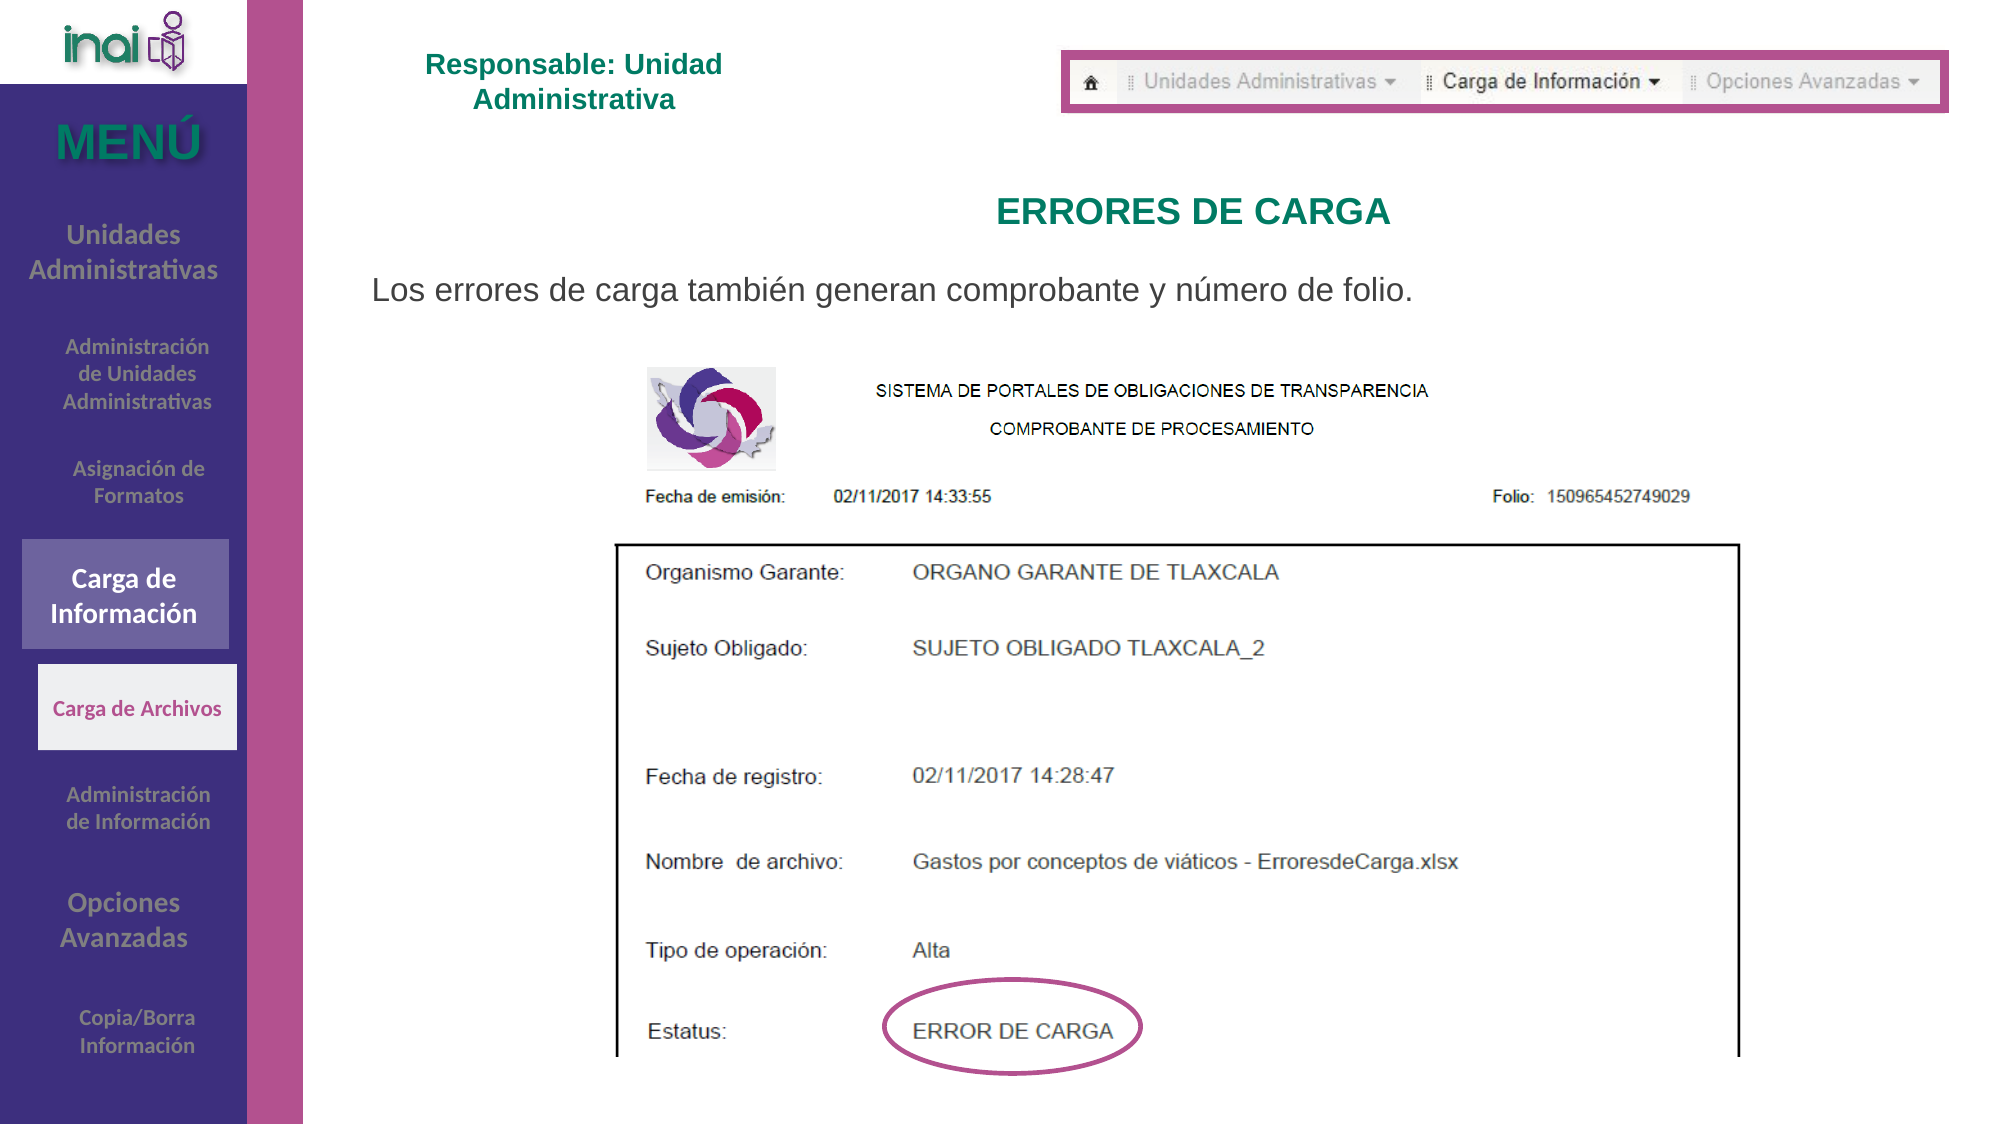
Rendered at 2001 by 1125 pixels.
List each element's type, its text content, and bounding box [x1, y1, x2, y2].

text_box [247, 0, 303, 1124]
text_box MENÚ [38, 102, 220, 178]
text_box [1052, 45, 1945, 118]
text_box Copia/Borra Información [231, 986, 238, 1074]
text_box Unidades Administrativas [8, 193, 239, 308]
text_box Carga de Archivos [231, 663, 238, 751]
picture [60, 10, 188, 73]
text_box Carga de Información [231, 537, 239, 651]
picture [642, 363, 1490, 474]
text_box ERRORES DE CARGA [981, 179, 1407, 240]
text_box Administración de Información [231, 762, 239, 851]
text_box Opciones Avanzadas [231, 861, 239, 976]
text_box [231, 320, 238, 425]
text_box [609, 475, 1749, 1057]
text_box [0, 84, 247, 1124]
text_box Responsable: Unidad Administrativa [356, 38, 792, 123]
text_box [19, 194, 231, 1074]
text_box Los errores de carga también generan comprobante y número de folio. [356, 260, 1463, 316]
text_box Asignación de Formatos [231, 437, 239, 525]
text_box Carga de Información [9, 537, 19, 651]
text_box [912, 1057, 1113, 1075]
text_box Opciones Avanzadas [9, 861, 19, 976]
